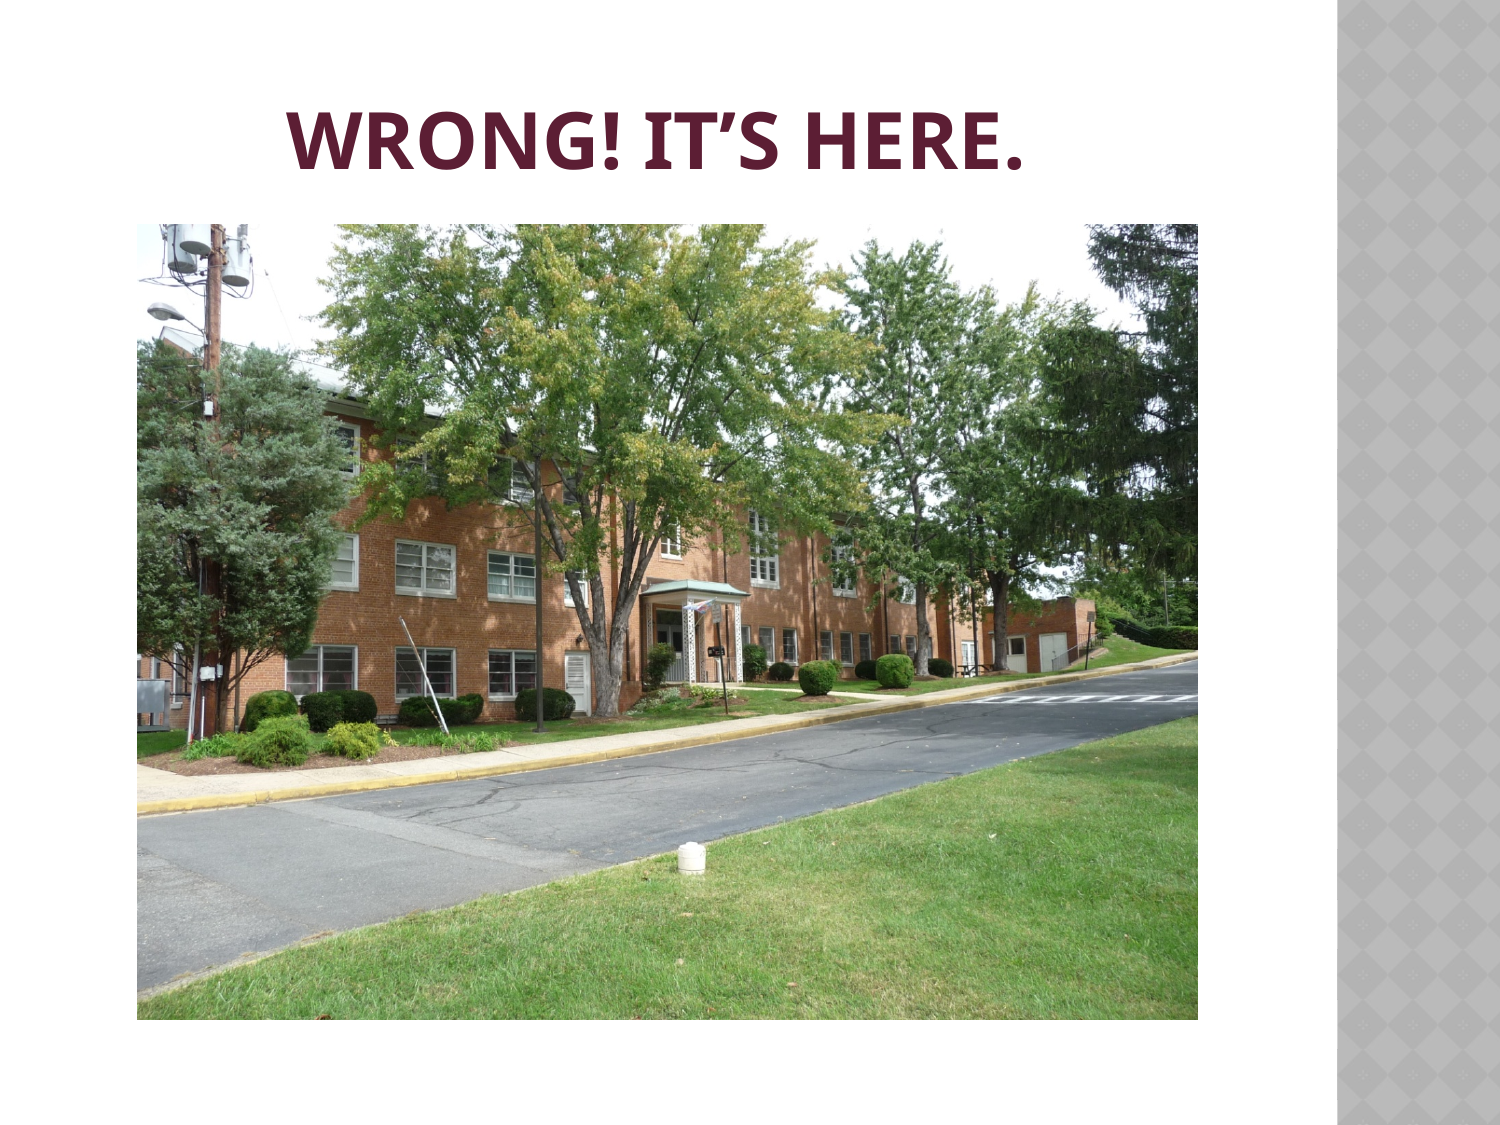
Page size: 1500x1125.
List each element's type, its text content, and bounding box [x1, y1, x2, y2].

title Wrong! It’s here. [62, 62, 1250, 185]
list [136, 224, 1198, 1021]
